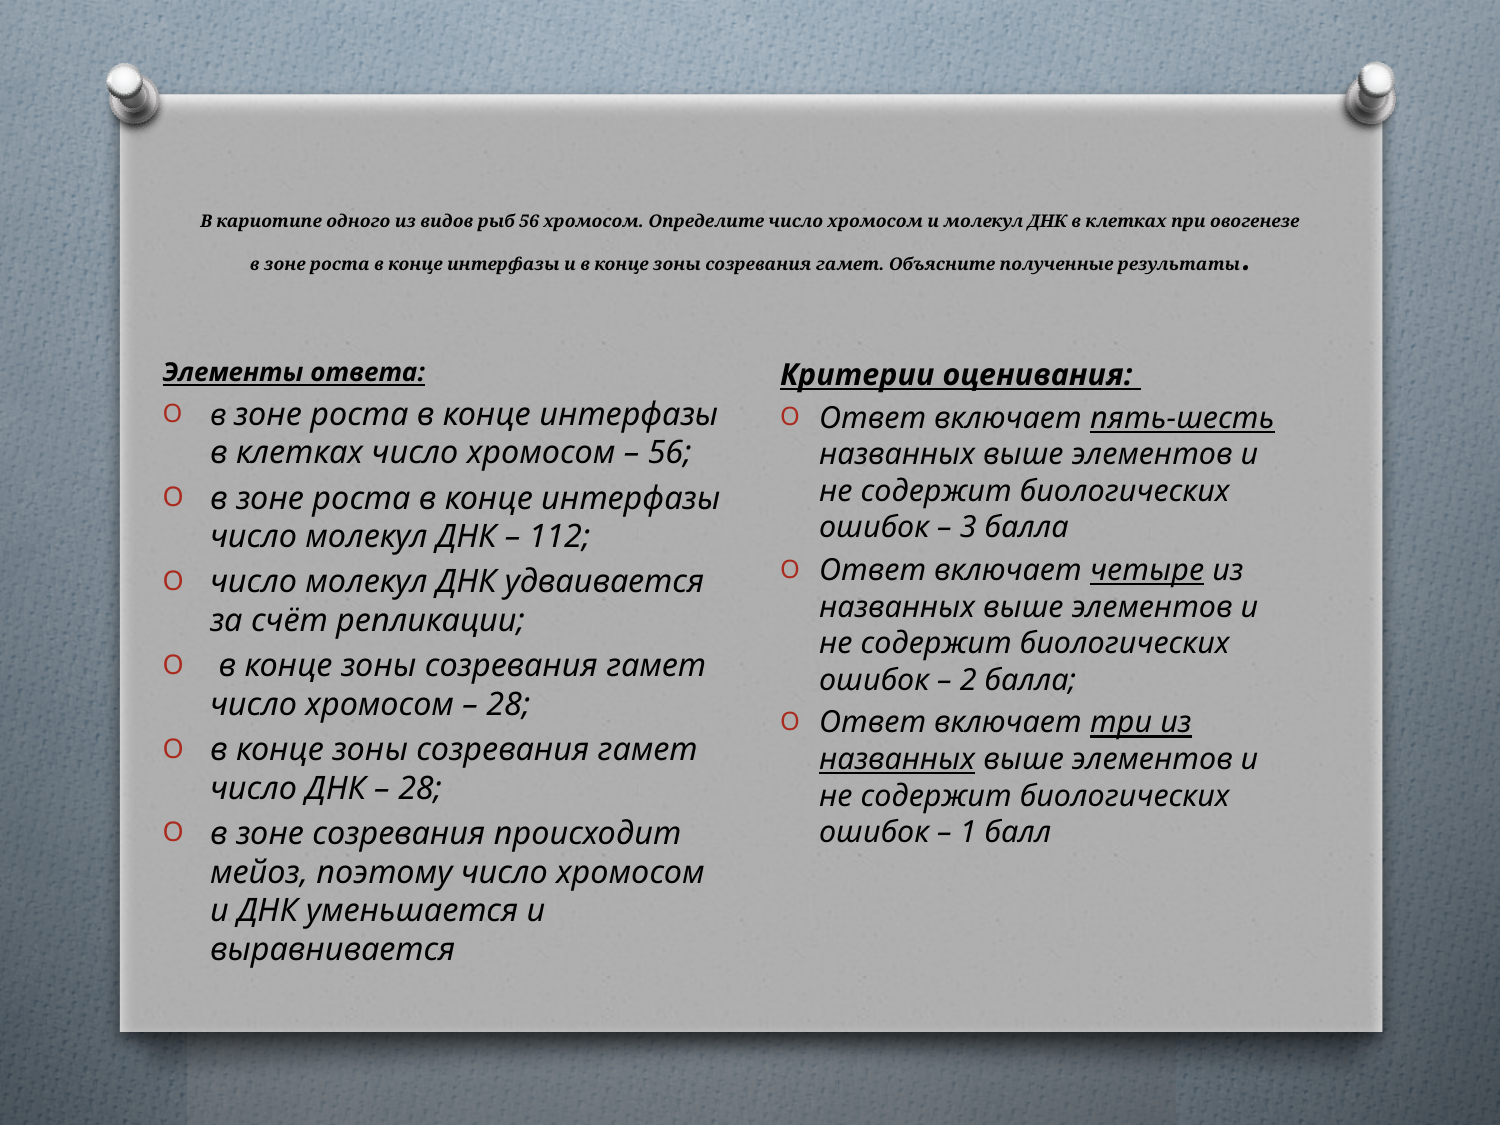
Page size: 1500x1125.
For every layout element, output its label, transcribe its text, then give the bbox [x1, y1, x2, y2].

title В кариотипе одного из видов рыб 56 хромосом. Определите число хромосом и молекул ДНК в клетках при овогенезе в зоне роста в конце интерфазы и в конце зоны созревания гамет. Объясните полученные результаты. [179, 196, 1323, 338]
picture [75, 29, 198, 153]
list Элементы ответа: в зоне роста в конце интерфазы в клетках число хромосом – 56; в зоне роста в конце интерфазы число молекул ДНК – 112; число молекул ДНК удваивается за счёт репликации; в конце зоны созревания гамет число хромосом – 28; в конце зоны созревания гамет число ДНК – 28; в зоне созревания происходит мейоз, поэтому число хромосом и ДНК уменьшается и выравнивается [147, 348, 738, 1000]
list Критерии оценивания: Ответ включает пять-шесть названных выше элементов и не содержит биологических ошибок – 3 балла Ответ включает четыре из названных выше элементов и не содержит биологических ошибок – 2 балла; Ответ включает три из названных выше элементов и не содержит биологических ошибок – 1 балл [765, 347, 1290, 939]
picture [1317, 35, 1439, 156]
